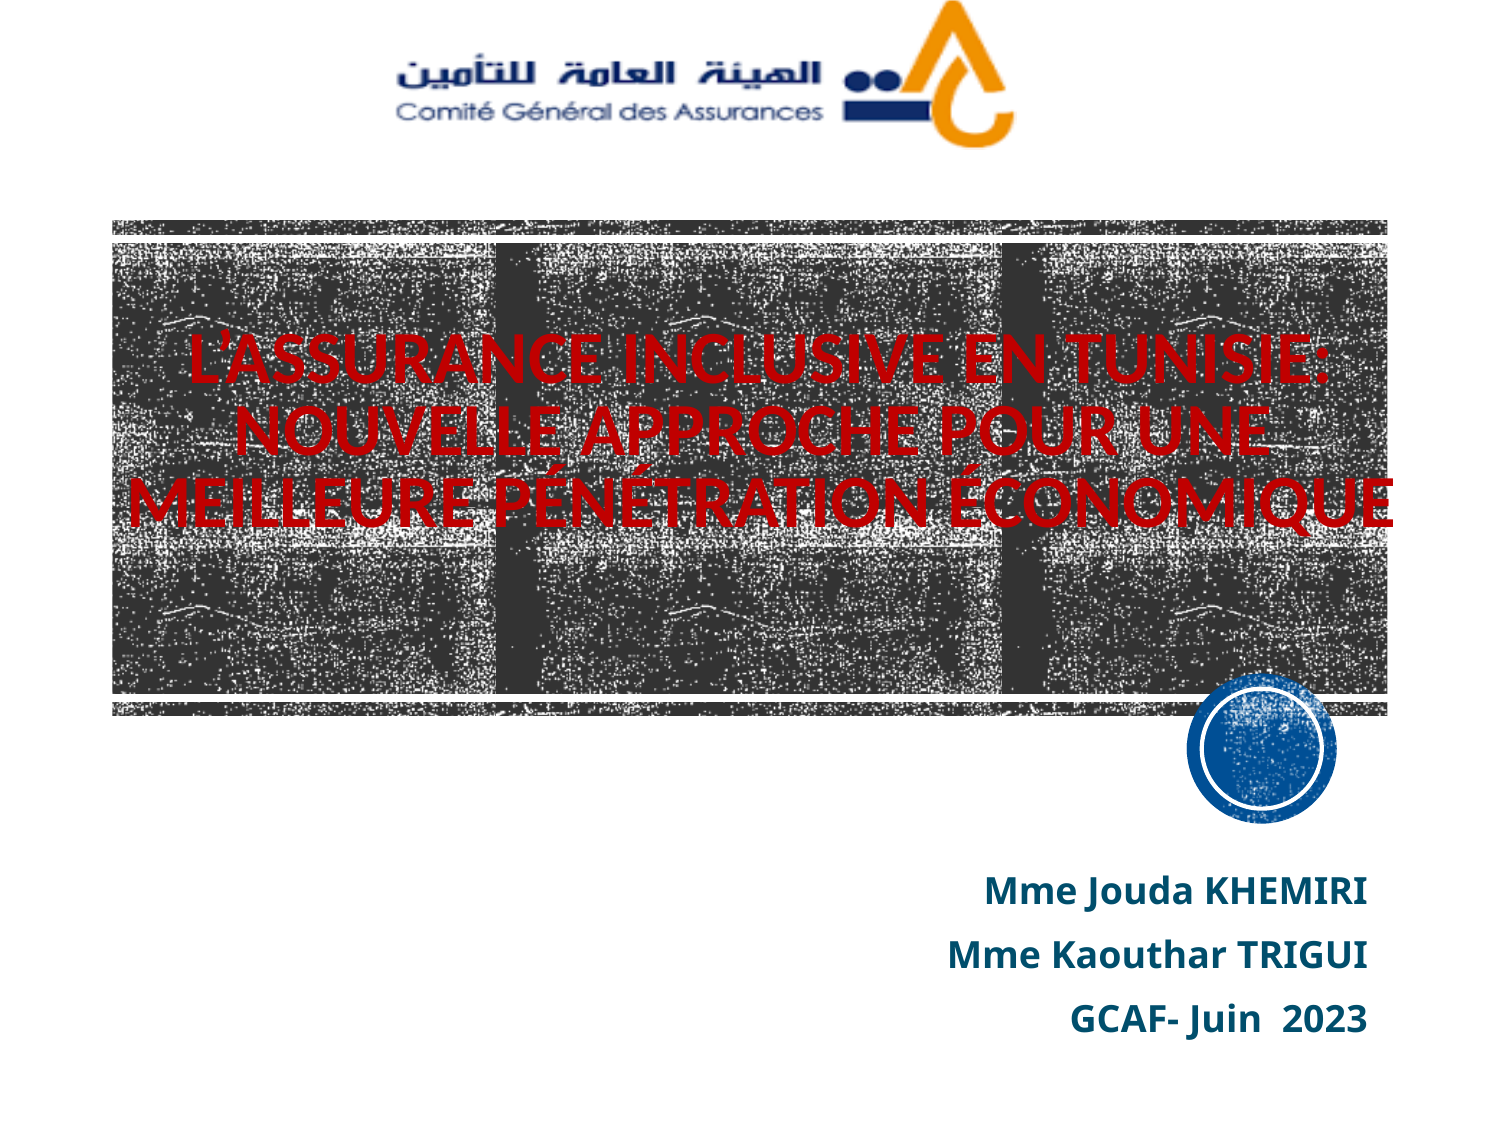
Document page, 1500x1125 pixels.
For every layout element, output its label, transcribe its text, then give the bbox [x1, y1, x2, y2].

text_box Mme Jouda KHEMIRI Mme Kaouthar TRIGUI GCAF- Juin 2023 [478, 859, 1383, 1111]
picture [395, 0, 1017, 150]
title l’assurance inclusive en Tunisie: Nouvelle approche pour une meilleure pénétration économique [64, 149, 1459, 646]
